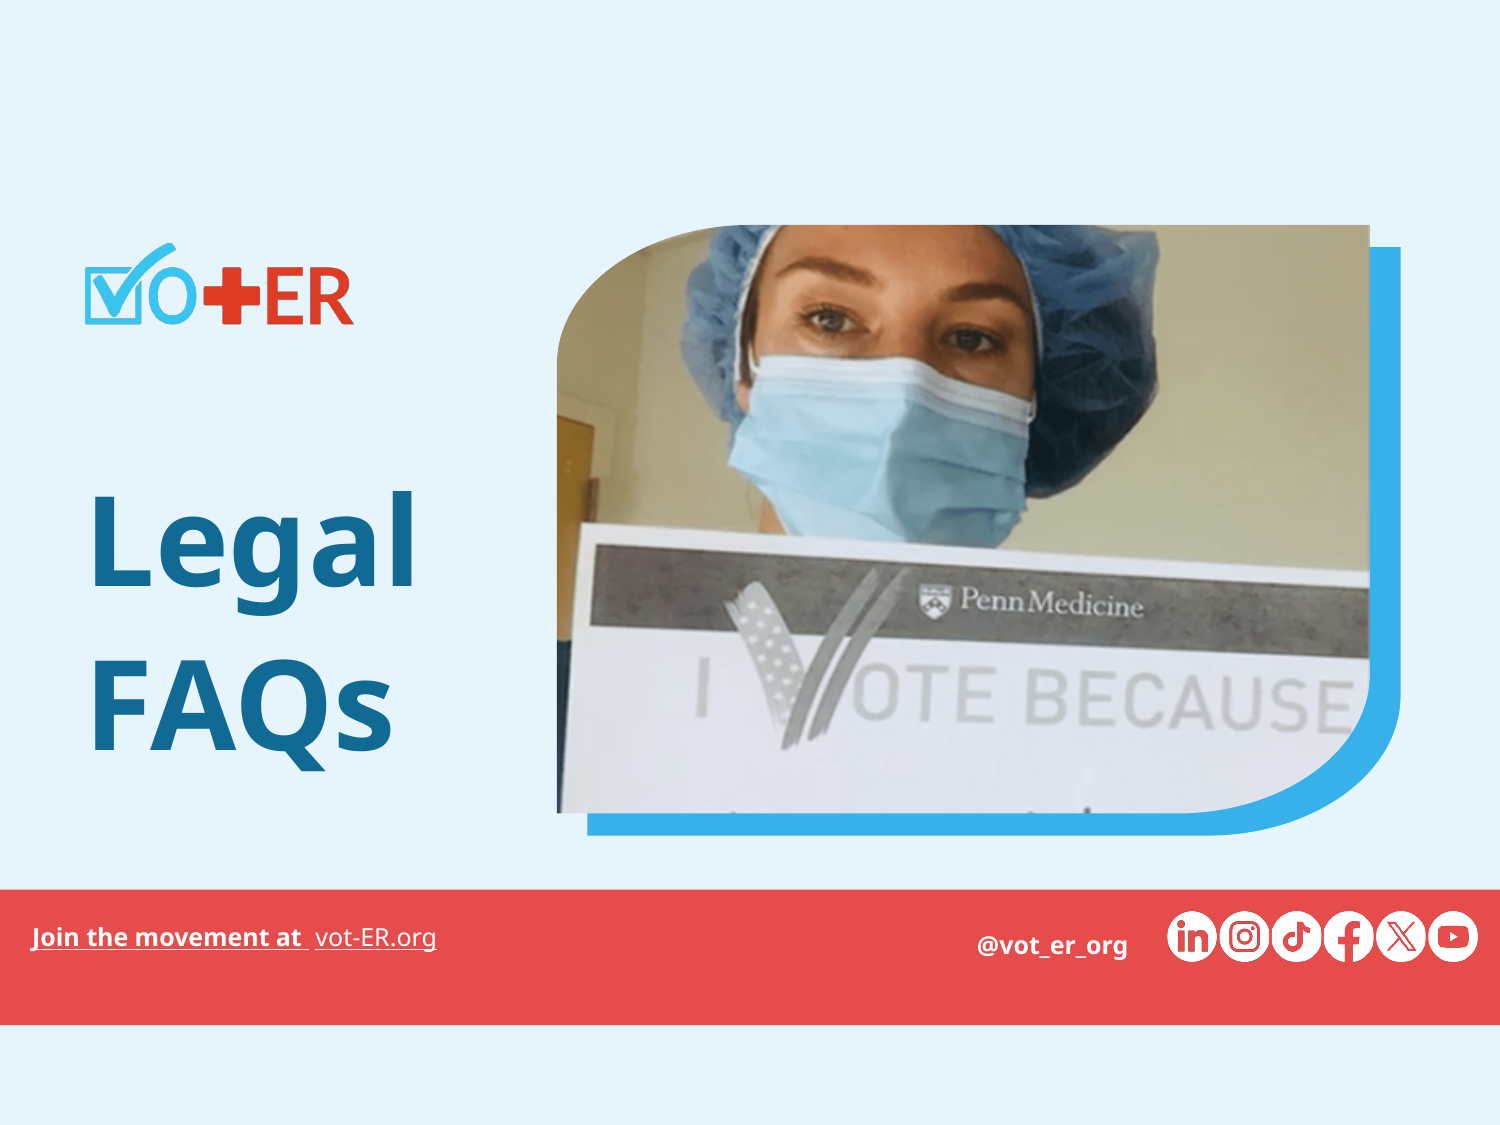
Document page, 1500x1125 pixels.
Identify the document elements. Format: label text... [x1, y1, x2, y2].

text_box [84, 242, 355, 326]
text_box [0, 889, 1500, 1026]
text_box [556, 224, 1370, 814]
text_box [587, 247, 1401, 836]
text_box Legal FAQs [84, 448, 556, 776]
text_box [976, 911, 1479, 962]
